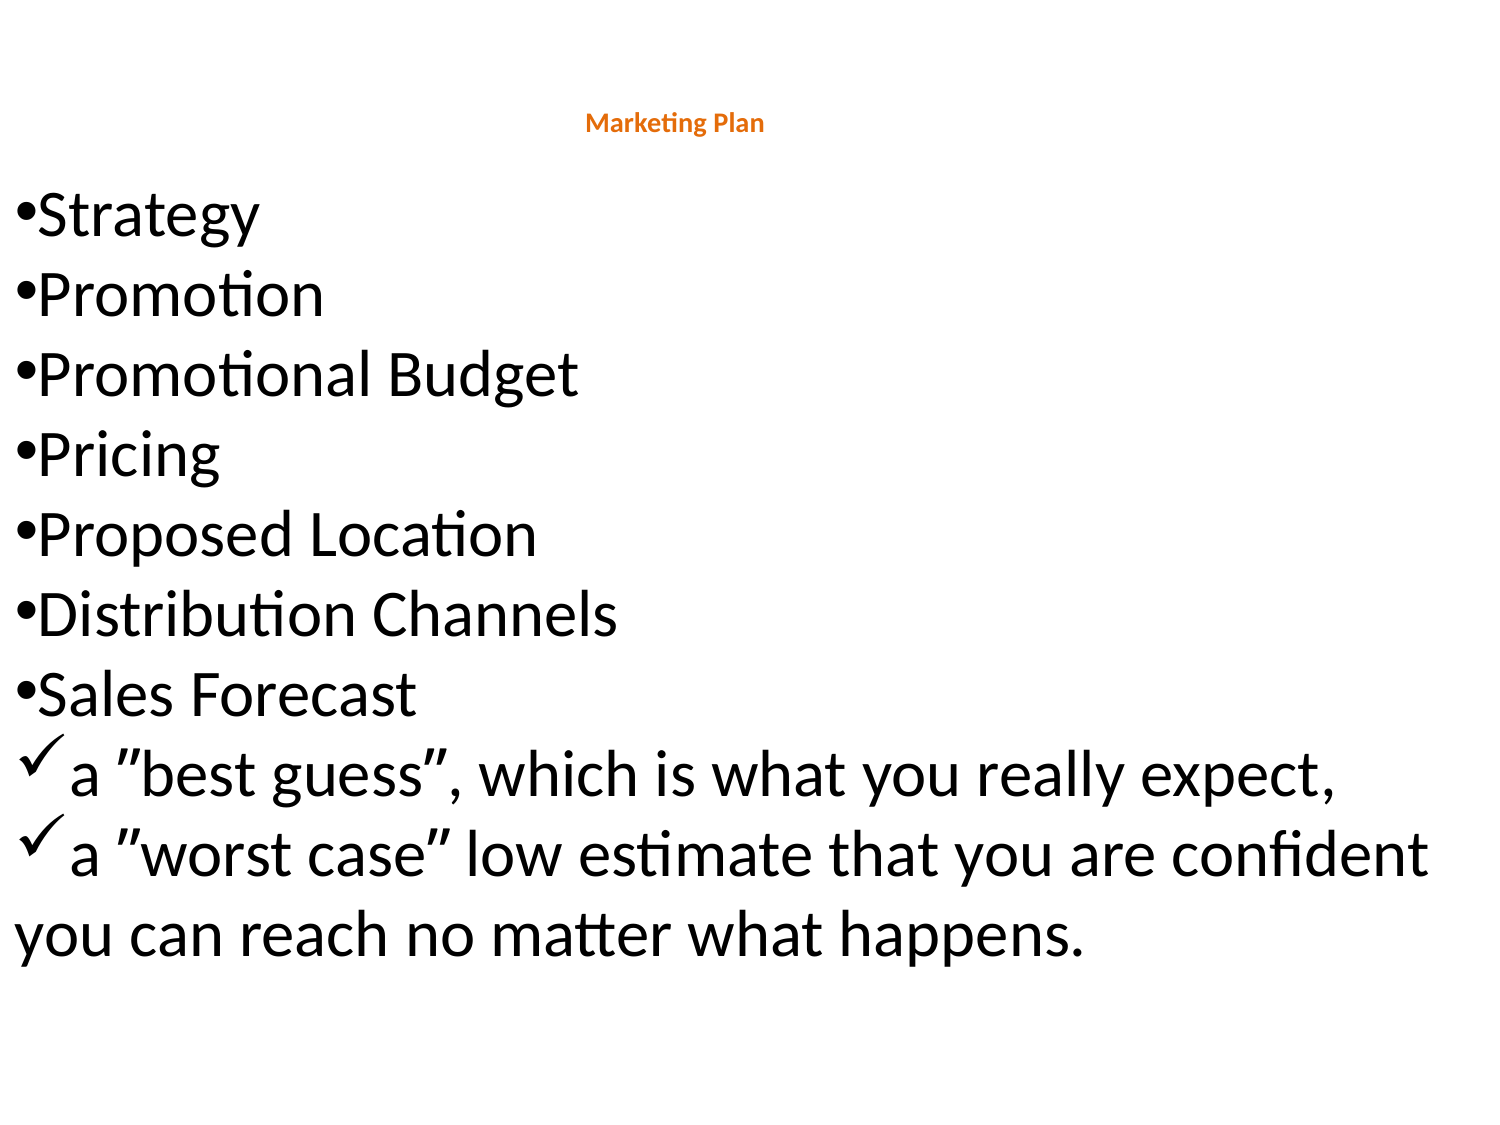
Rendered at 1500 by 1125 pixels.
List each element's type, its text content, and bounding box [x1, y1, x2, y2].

title Marketing Plan [0, 62, 1350, 162]
text_box Strategy Promotion Promotional Budget Pricing Proposed Location Distribution Channels Sales Forecast a ʺbest guessʺ, which is what you really expect, a ʺworst caseʺ low estimate that you are confident you can reach no matter what happens. [0, 162, 1500, 1057]
